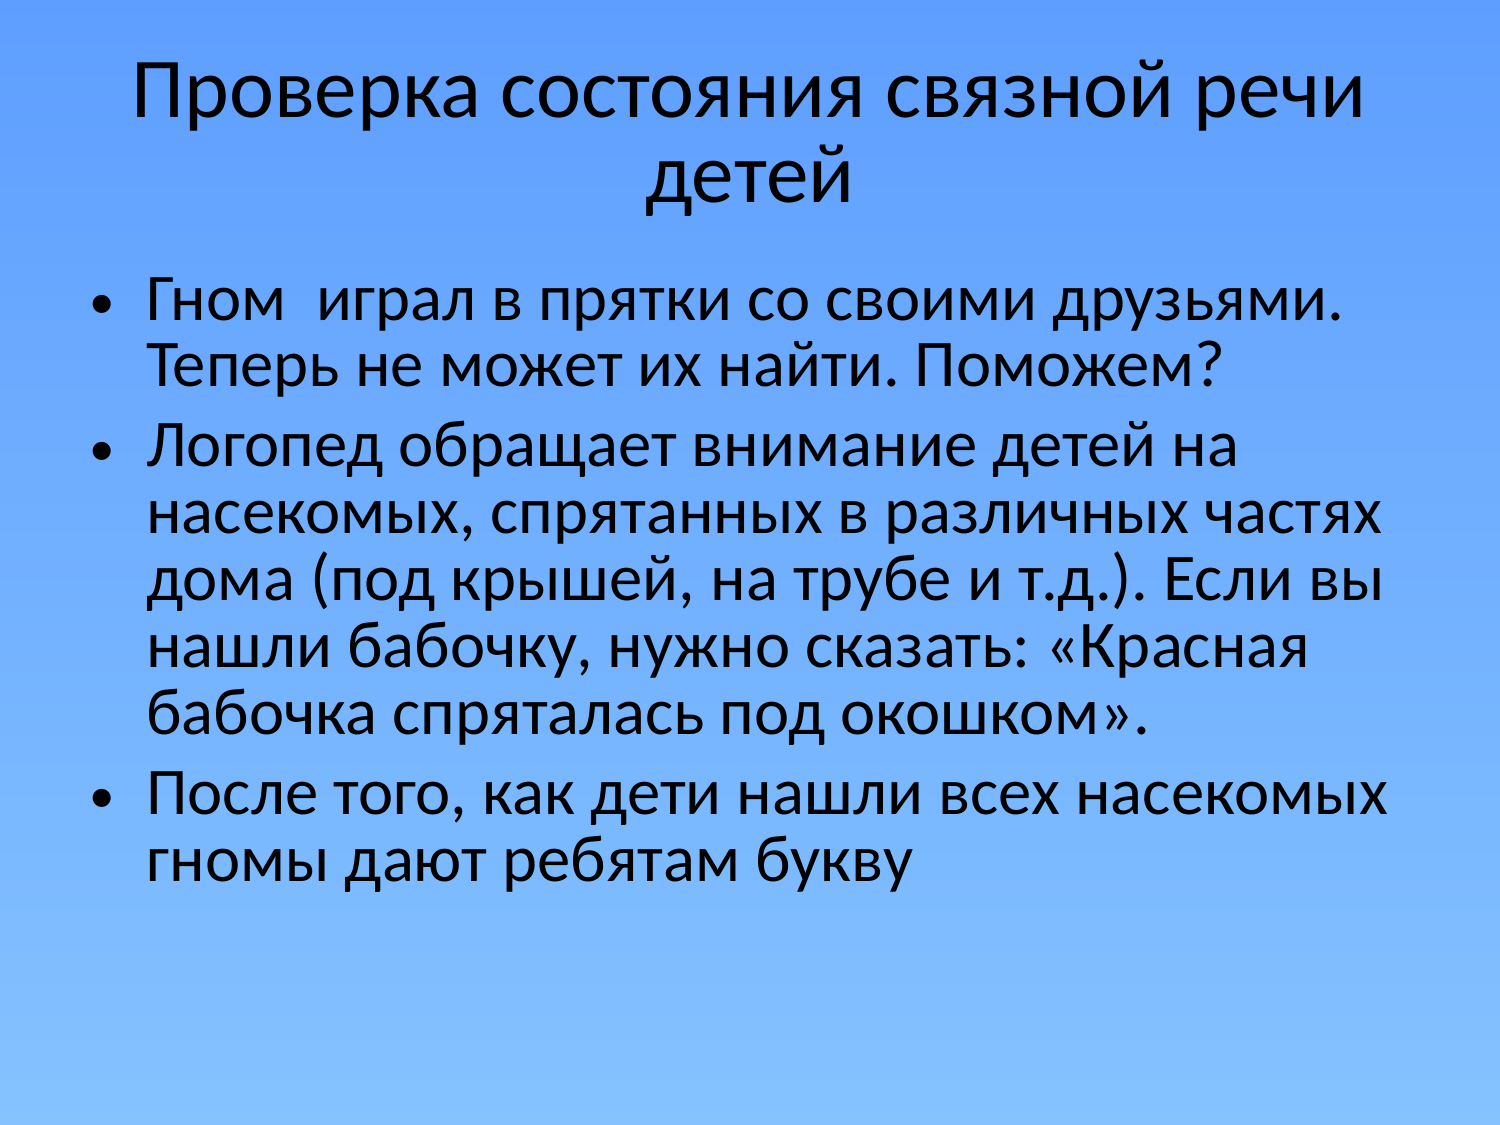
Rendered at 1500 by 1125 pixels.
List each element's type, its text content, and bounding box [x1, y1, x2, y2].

list Гном играл в прятки со своими друзьями. Теперь не может их найти. Поможем? Логопед обращает внимание детей на насекомых, спрятанных в различных частях дома (под крышей, на трубе и т.д.). Если вы нашли бабочку, нужно сказать: «Красная бабочка спряталась под окошком». После того, как дети нашли всех насекомых гномы дают ребятам букву [75, 262, 1425, 1005]
title Проверка состояния связной речи детей [75, 45, 1425, 233]
